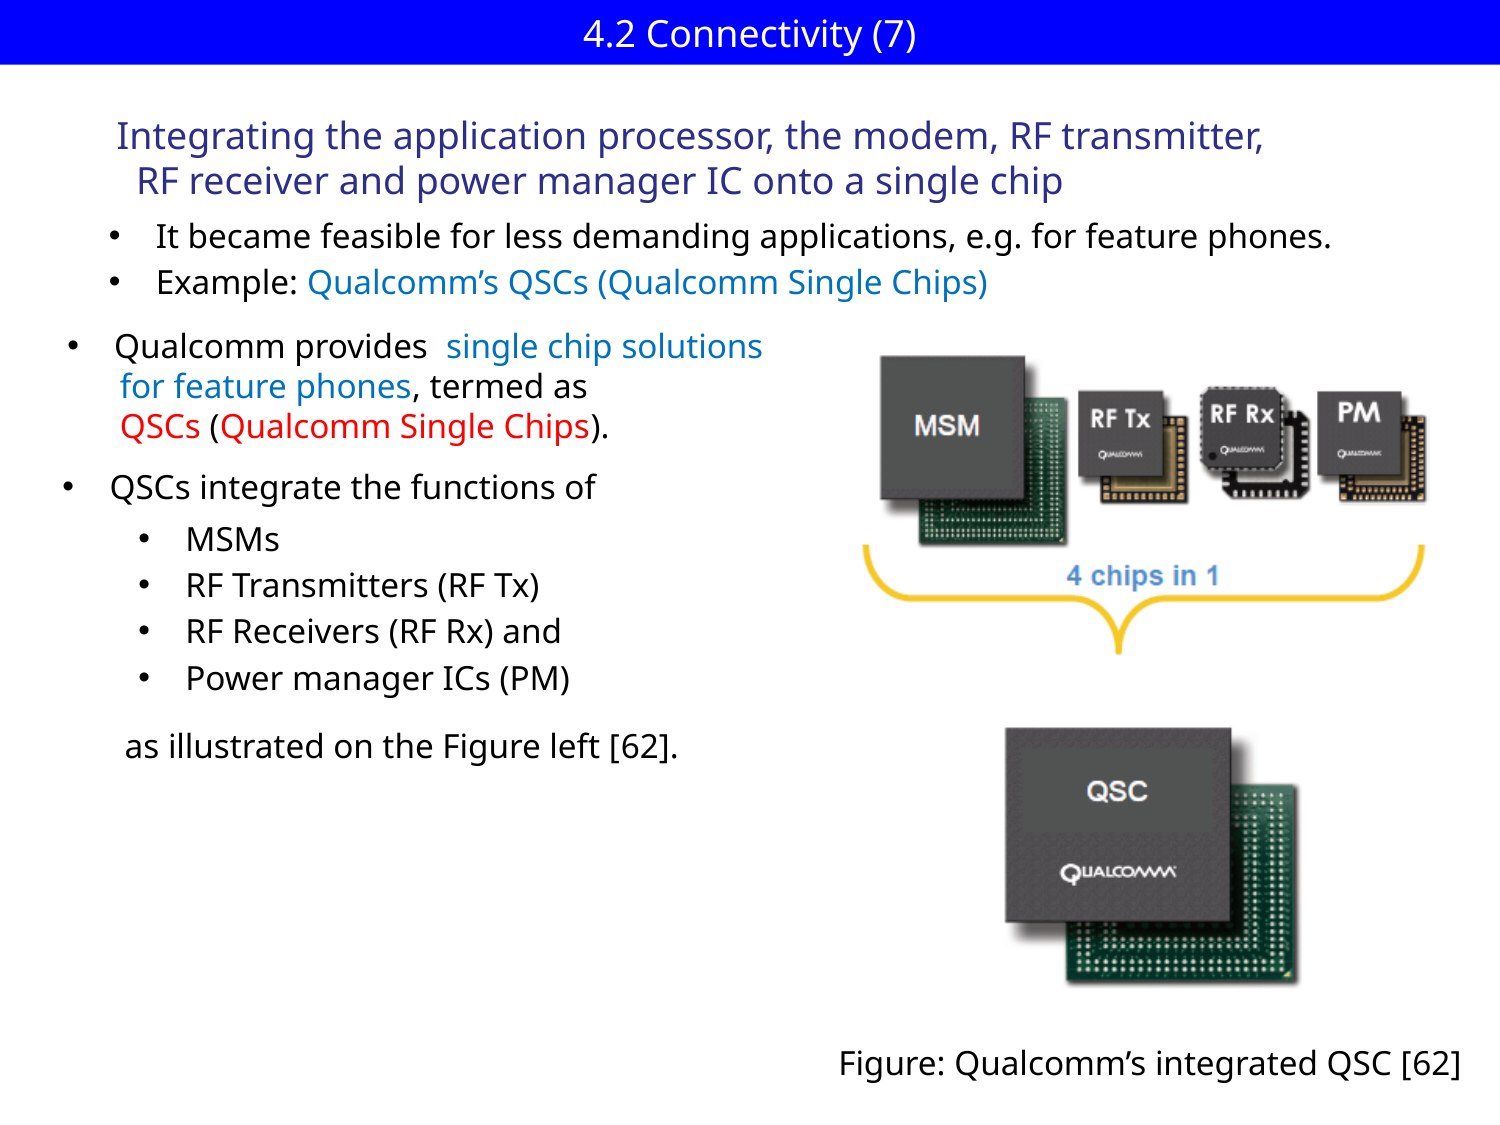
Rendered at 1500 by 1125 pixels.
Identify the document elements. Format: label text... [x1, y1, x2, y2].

text_box Integrating the application processor, the modem, RF transmitter, RF receiver and power manager IC onto a single chip [101, 104, 1291, 208]
text_box MSMs RF Transmitters (RF Tx) RF Receivers (RF Rx) and Power manager ICs (PM) [123, 510, 586, 704]
text_box It became feasible for less demanding applications, e.g. for feature phones. Example: Qualcomm’s QSCs (Qualcomm Single Chips) [94, 208, 1349, 309]
text_box Qualcomm provides single chip solutions for feature phones, termed as QSCs (Qualcomm Single Chips). [52, 317, 788, 453]
text_box as illustrated on the Figure left [62]. [109, 717, 694, 773]
text_box QSCs integrate the functions of [47, 459, 612, 514]
picture [833, 333, 1445, 1003]
text_box Figure: Qualcomm’s integrated QSC [62] [823, 1034, 1477, 1090]
title 4.2 Connectivity (7) [0, 0, 1500, 65]
